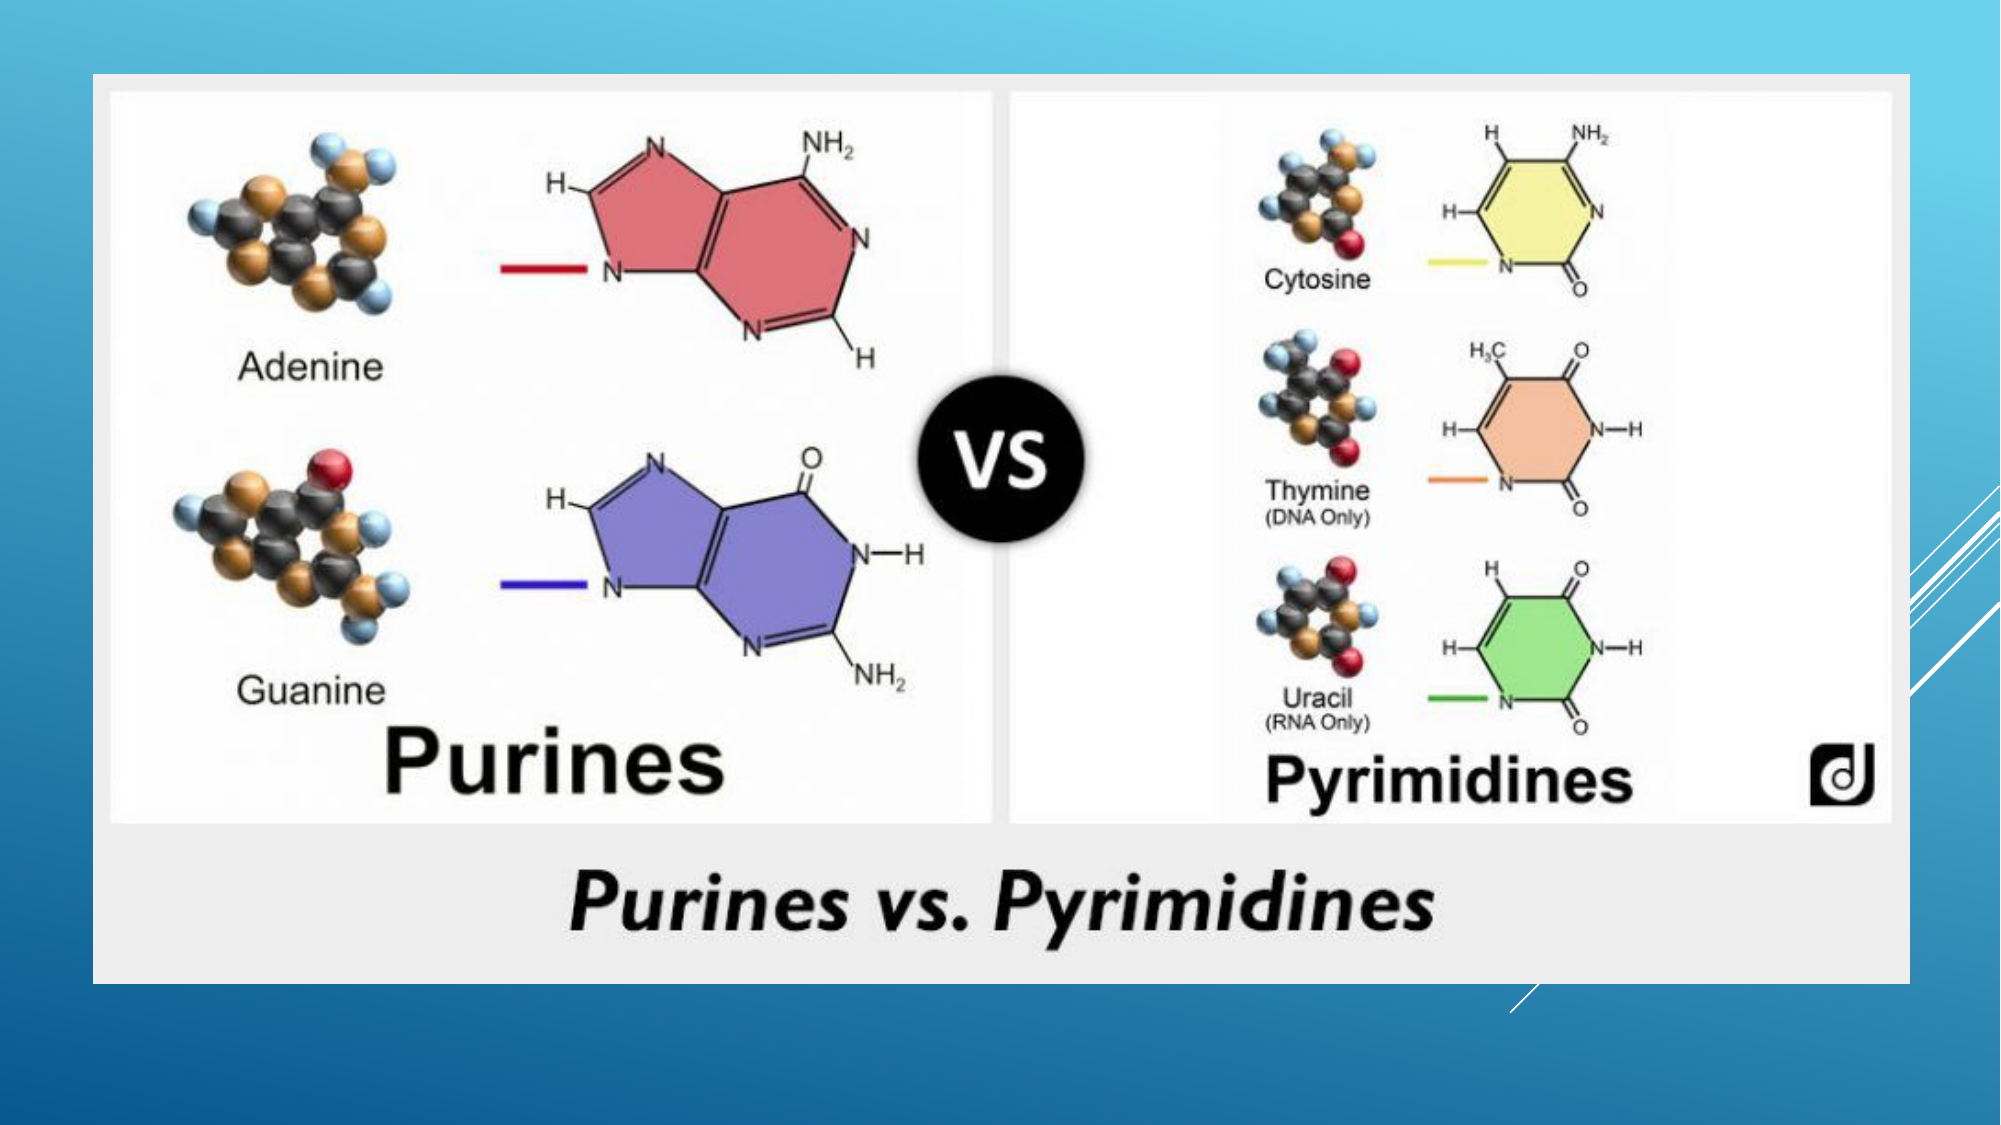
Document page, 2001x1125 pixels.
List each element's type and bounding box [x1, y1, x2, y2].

picture [92, 74, 1911, 984]
